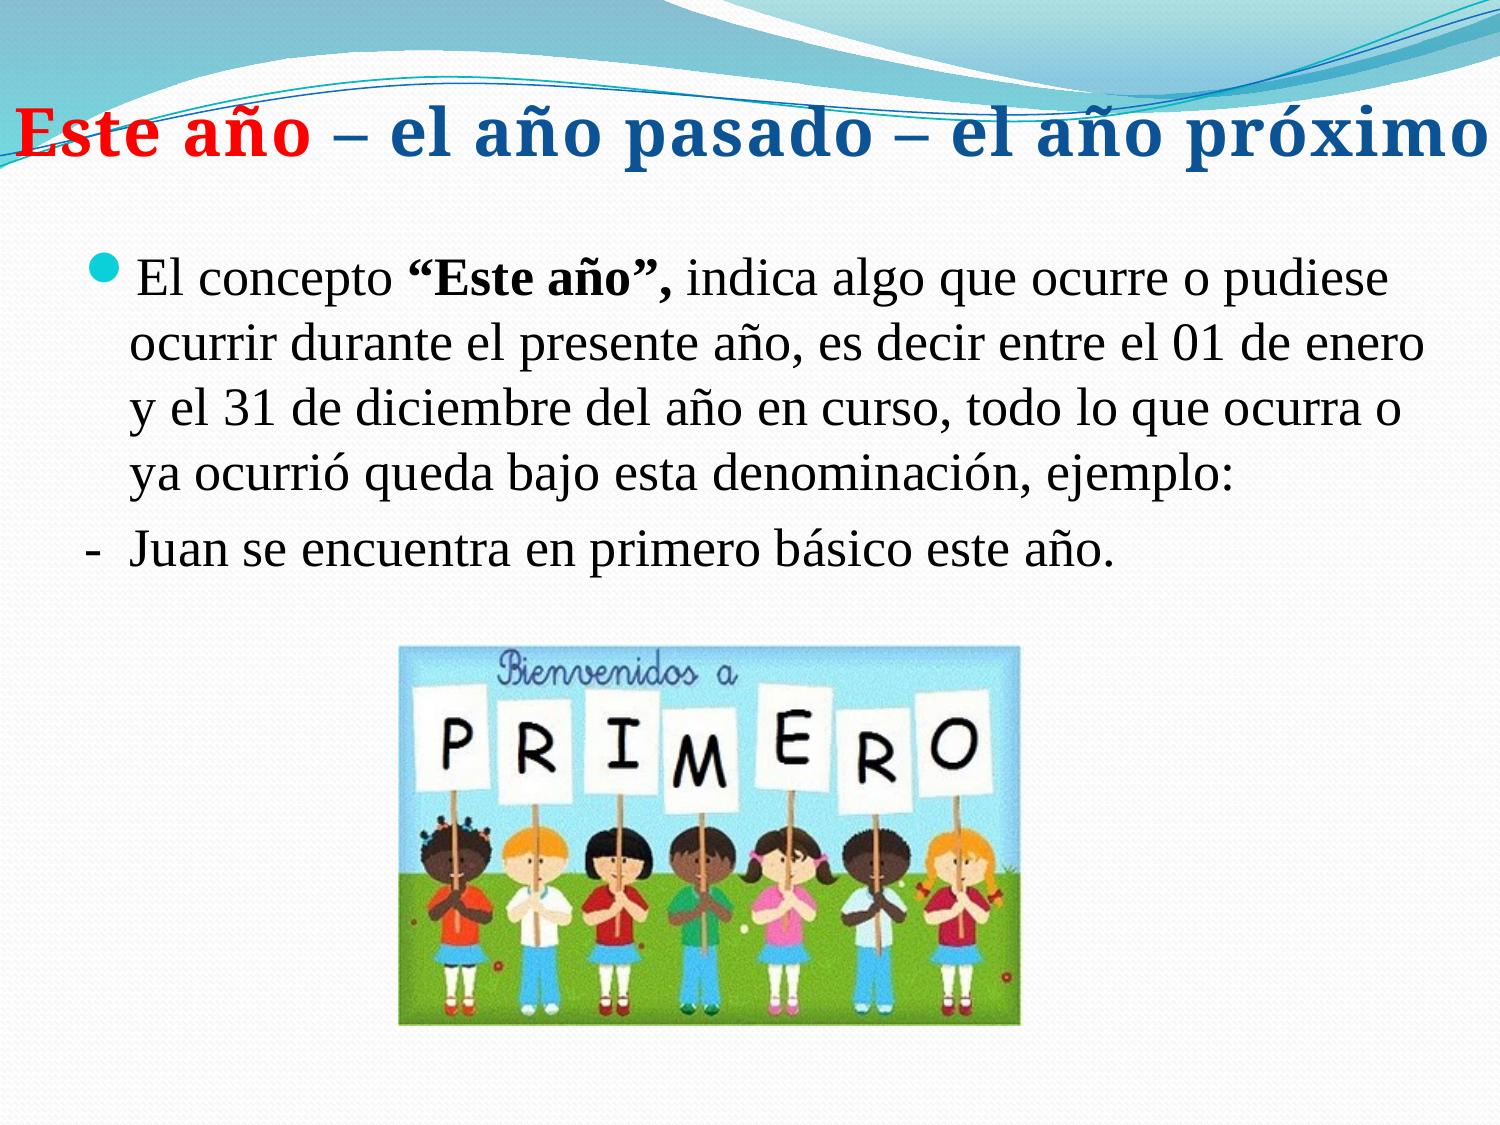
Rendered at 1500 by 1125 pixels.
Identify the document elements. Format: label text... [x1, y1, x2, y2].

text_box Este año – el año pasado – el año próximo [0, 81, 1500, 177]
list El concepto “Este año”, indica algo que ocurre o pudiese ocurrir durante el presente año, es decir entre el 01 de enero y el 31 de diciembre del año en curso, todo lo que ocurra o ya ocurrió queda bajo esta denominación, ejemplo: - Juan se encuentra en primero básico este año. [70, 234, 1454, 955]
picture [398, 644, 1024, 1026]
